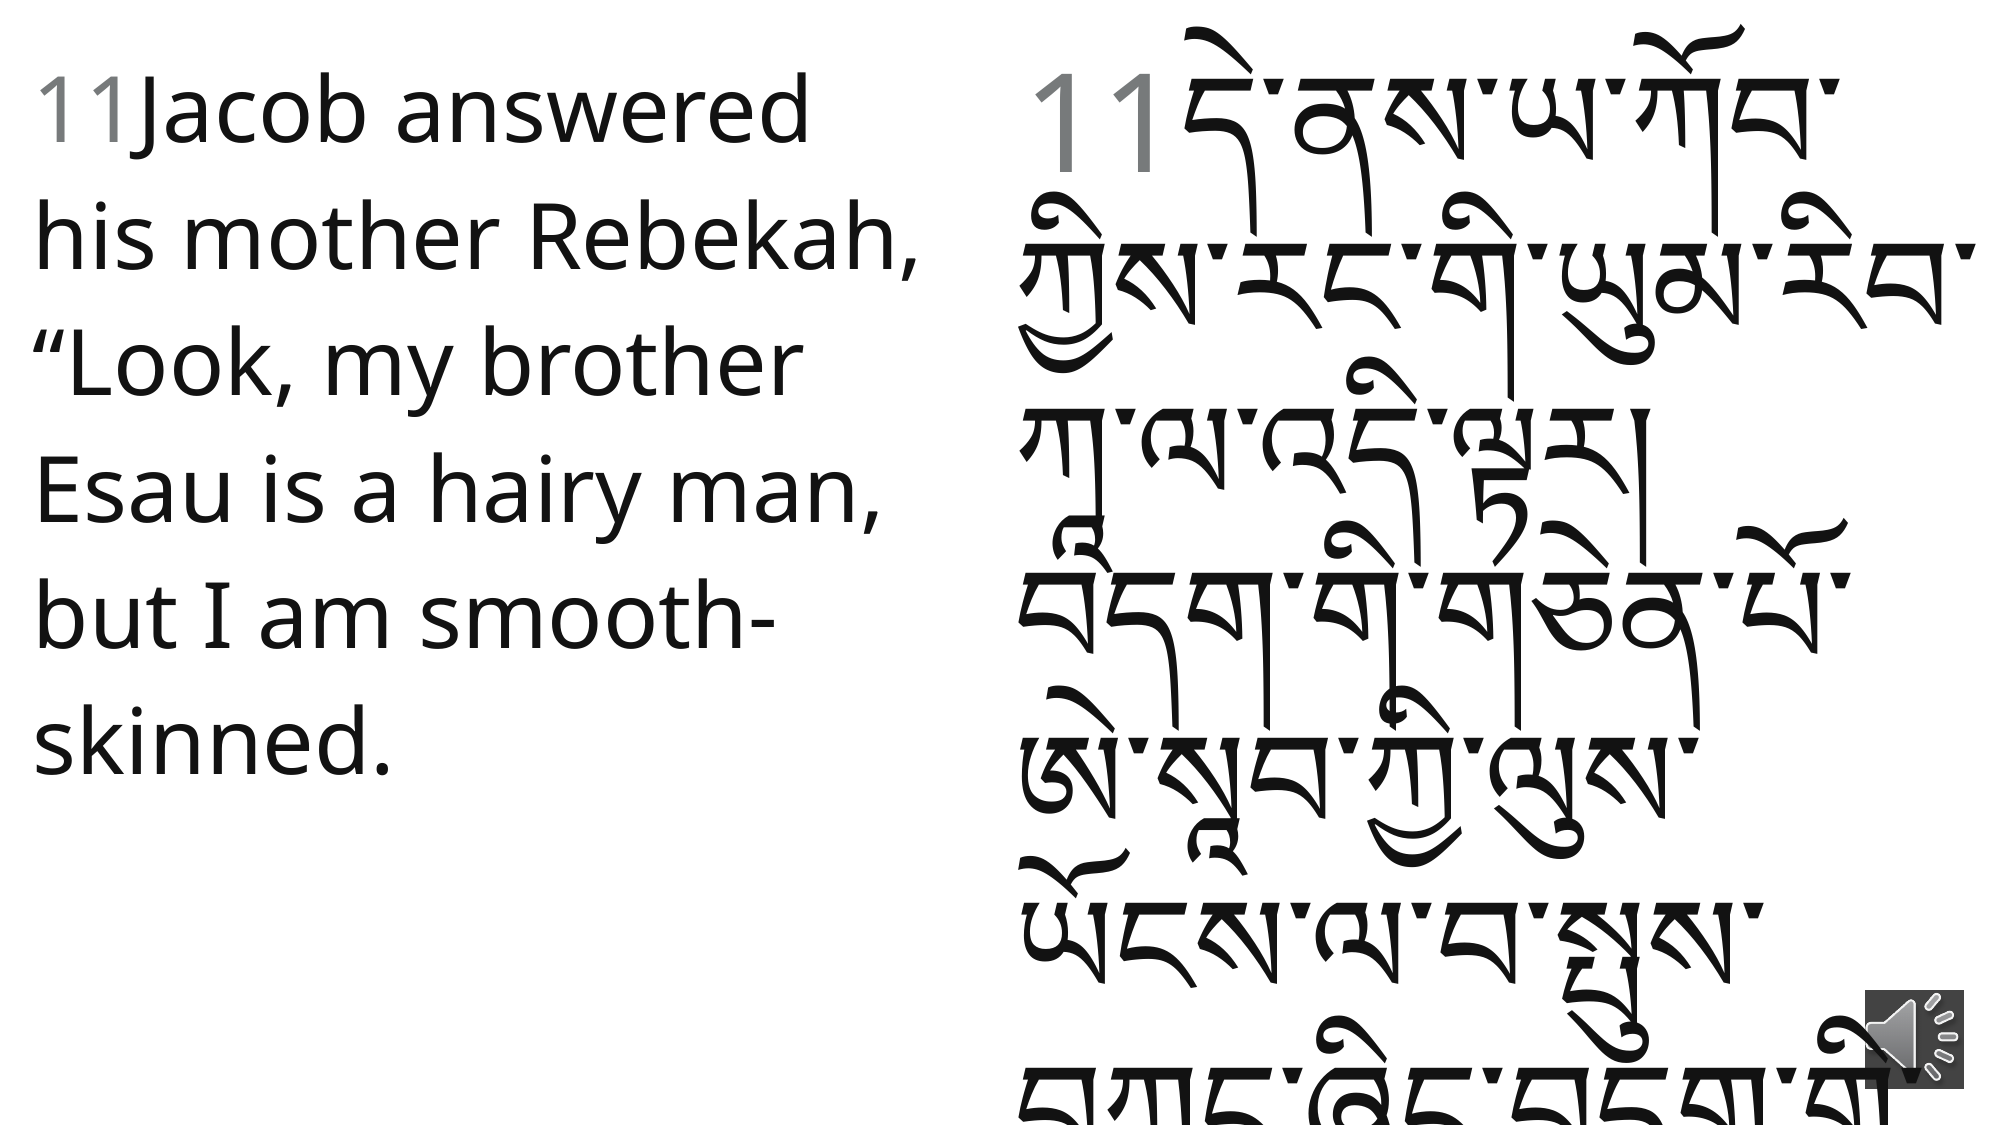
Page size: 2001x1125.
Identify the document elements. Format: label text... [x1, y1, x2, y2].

text_box 11Jacob answered his mother Rebekah, “Look, my brother Esau is a hairy man, but I am smooth-skinned. [18, 27, 973, 1104]
text_box 11དེ་ནས་ཡ་ཀོབ་ཀྱིས་རང་གི་ཡུམ་རིབ་ཀཱ་ལ་འདི༌ལྟར། བདག་གི་གཅེན་པོ་ཨེ་སཱབ་ཀྱི་ལུས་ཡོངས་ལ་བ་སྤུས་བཀང་ཞིང་བདག་གི་ལུས་ནི་འཇམ་པོ་ཡིན༌པས། [999, 27, 2000, 1104]
picture [1864, 989, 1965, 1090]
